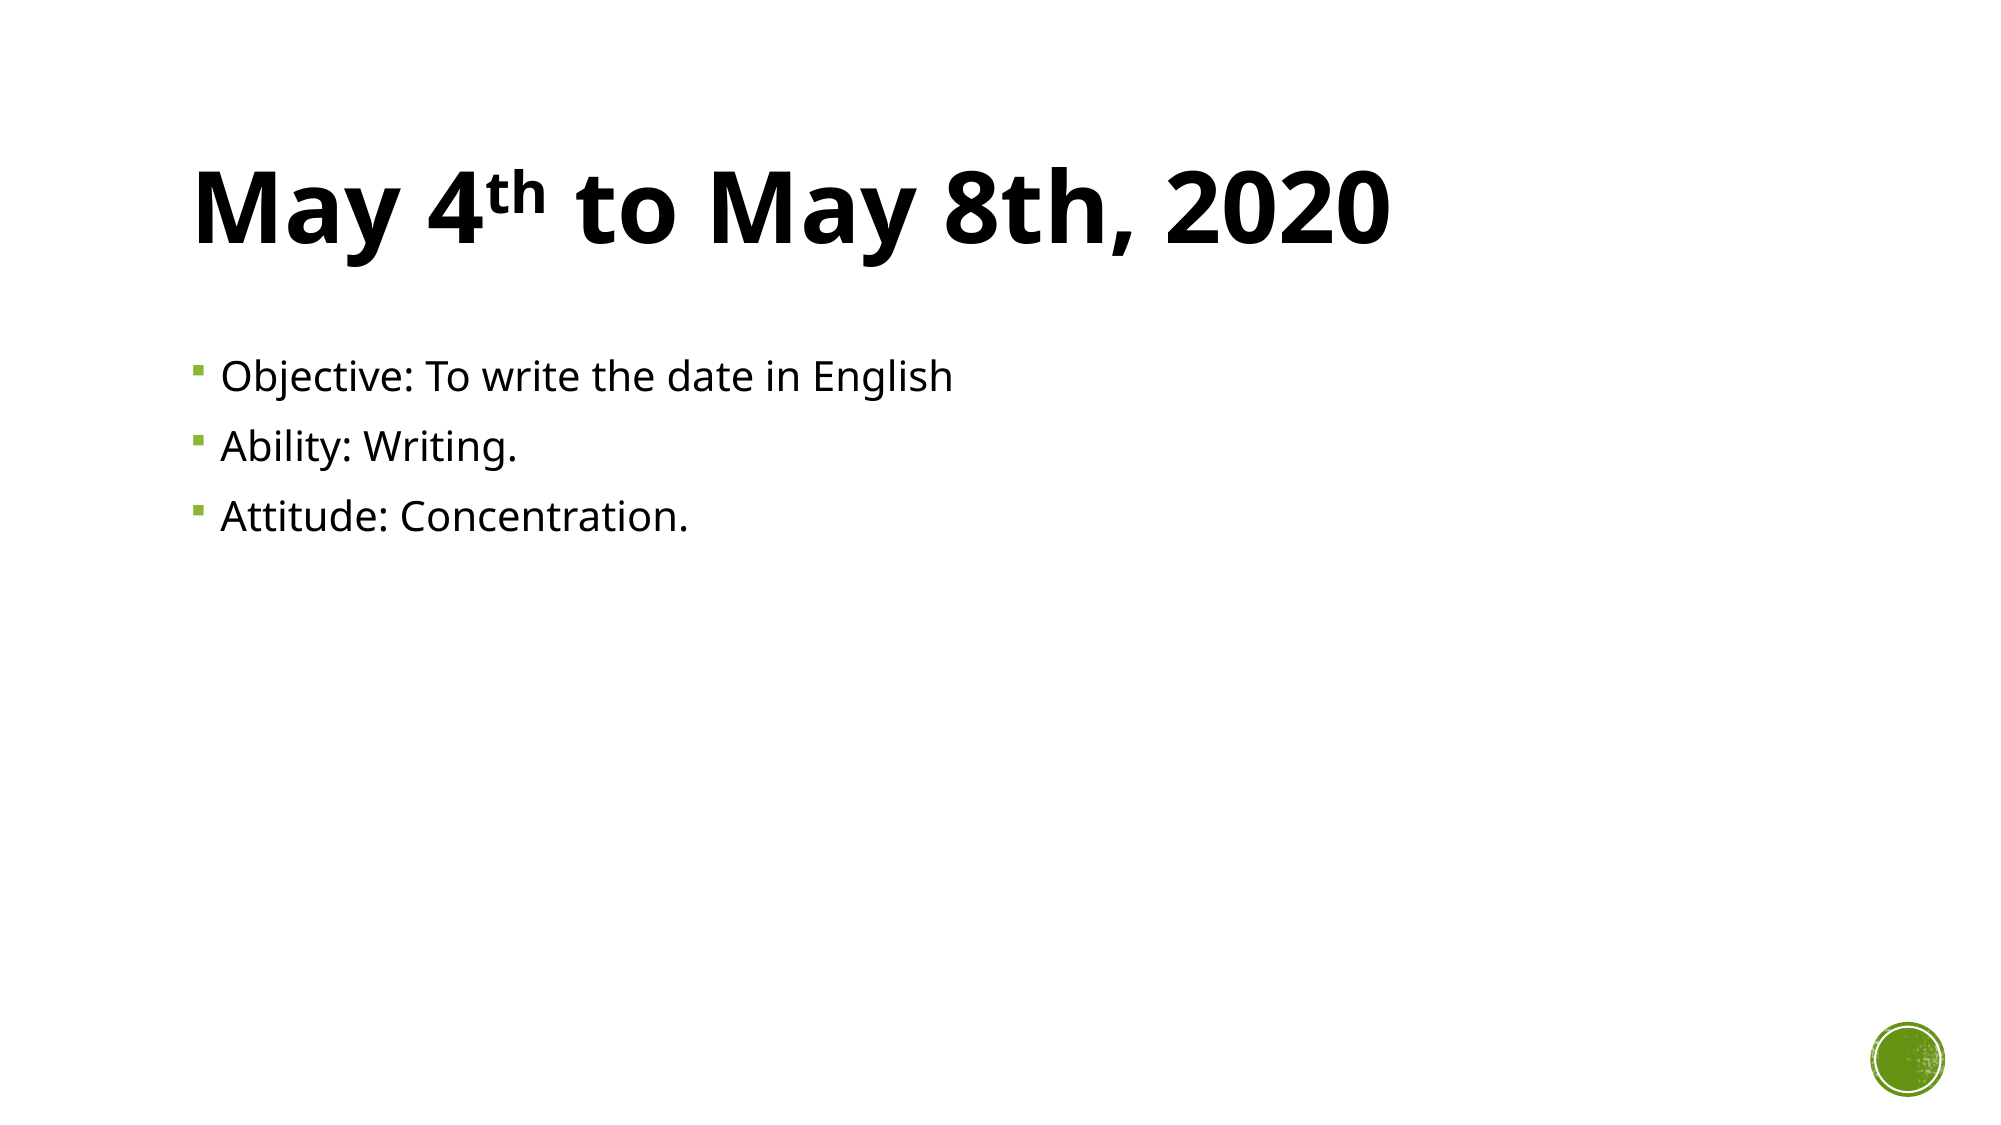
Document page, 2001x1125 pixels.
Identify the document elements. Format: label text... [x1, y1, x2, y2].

title May 4th to May 8th, 2020 [175, 79, 1826, 344]
list Objective: To write the date in English Ability: Writing. Attitude: Concentration. [175, 348, 1826, 1013]
